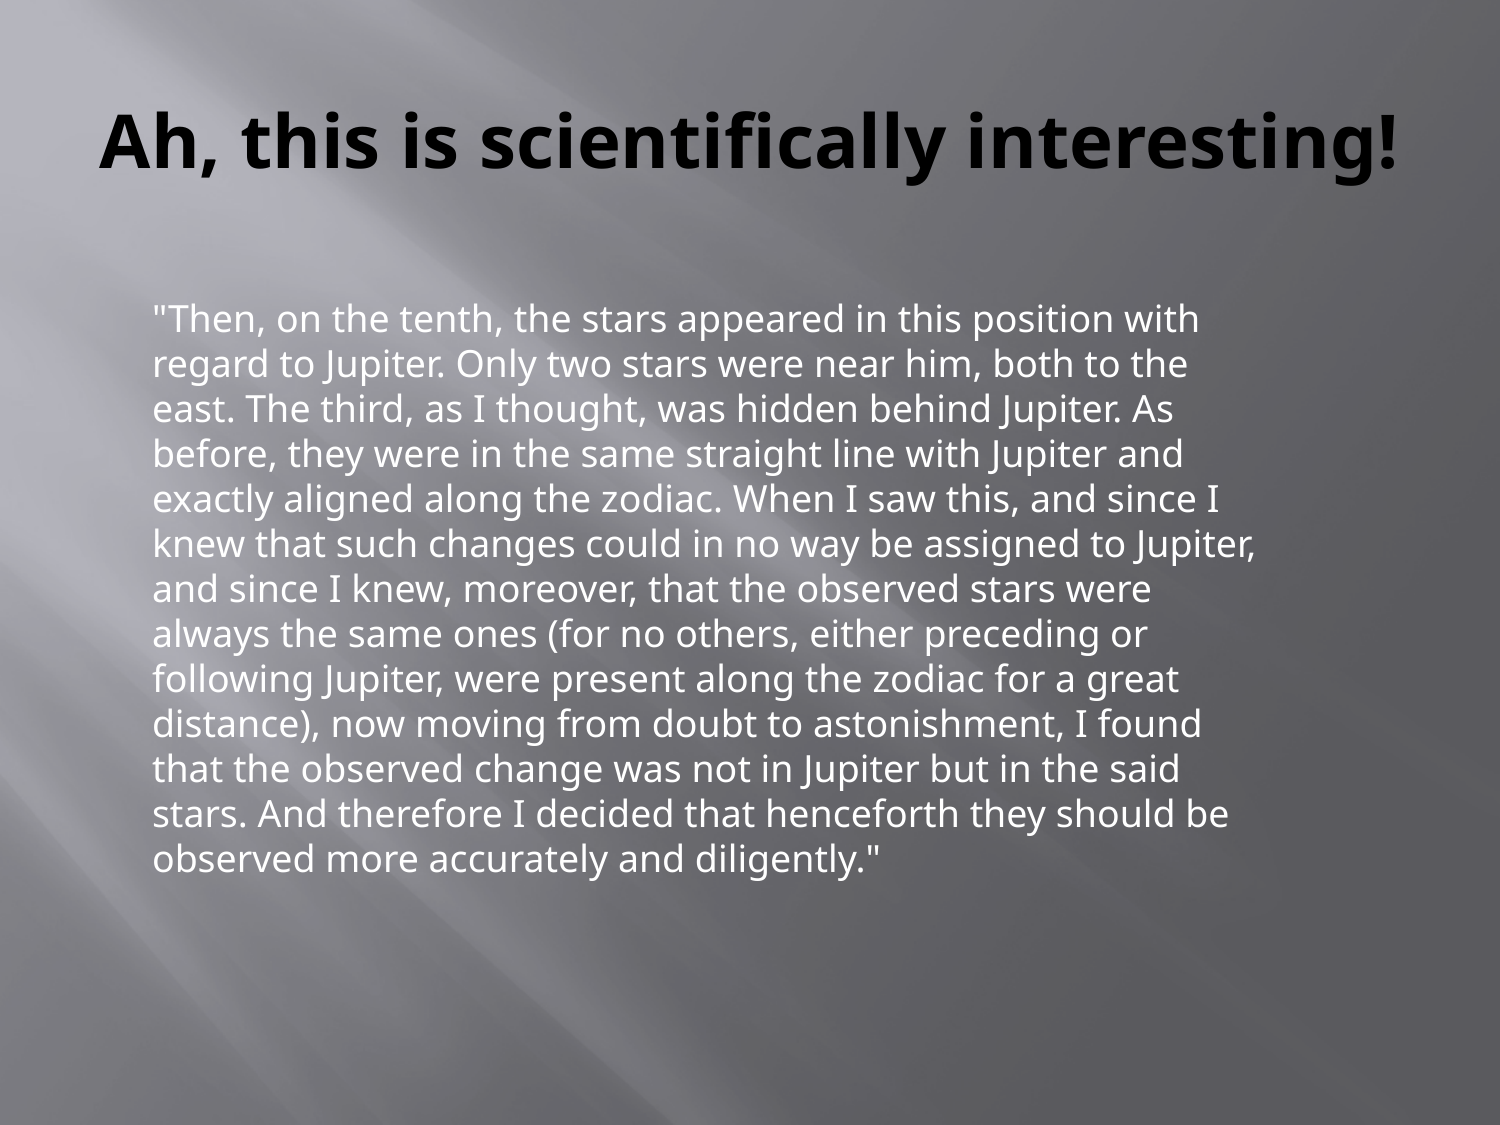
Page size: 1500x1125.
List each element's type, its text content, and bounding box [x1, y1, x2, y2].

text_box "Then, on the tenth, the stars appeared in this position with regard to Jupiter. Only two stars were near him, both to the east. The third, as I thought, was hidden behind Jupiter. As before, they were in the same straight line with Jupiter and exactly aligned along the zodiac. When I saw this, and since I knew that such changes could in no way be assigned to Jupiter, and since I knew, moreover, that the observed stars were always the same ones (for no others, either preceding or following Jupiter, were present along the zodiac for a great distance), now moving from doubt to astonishment, I found that the observed change was not in Jupiter but in the said stars. And therefore I decided that henceforth they should be observed more accurately and diligently." [137, 287, 1275, 888]
title Ah, this is scientifically interesting! [75, 45, 1425, 233]
